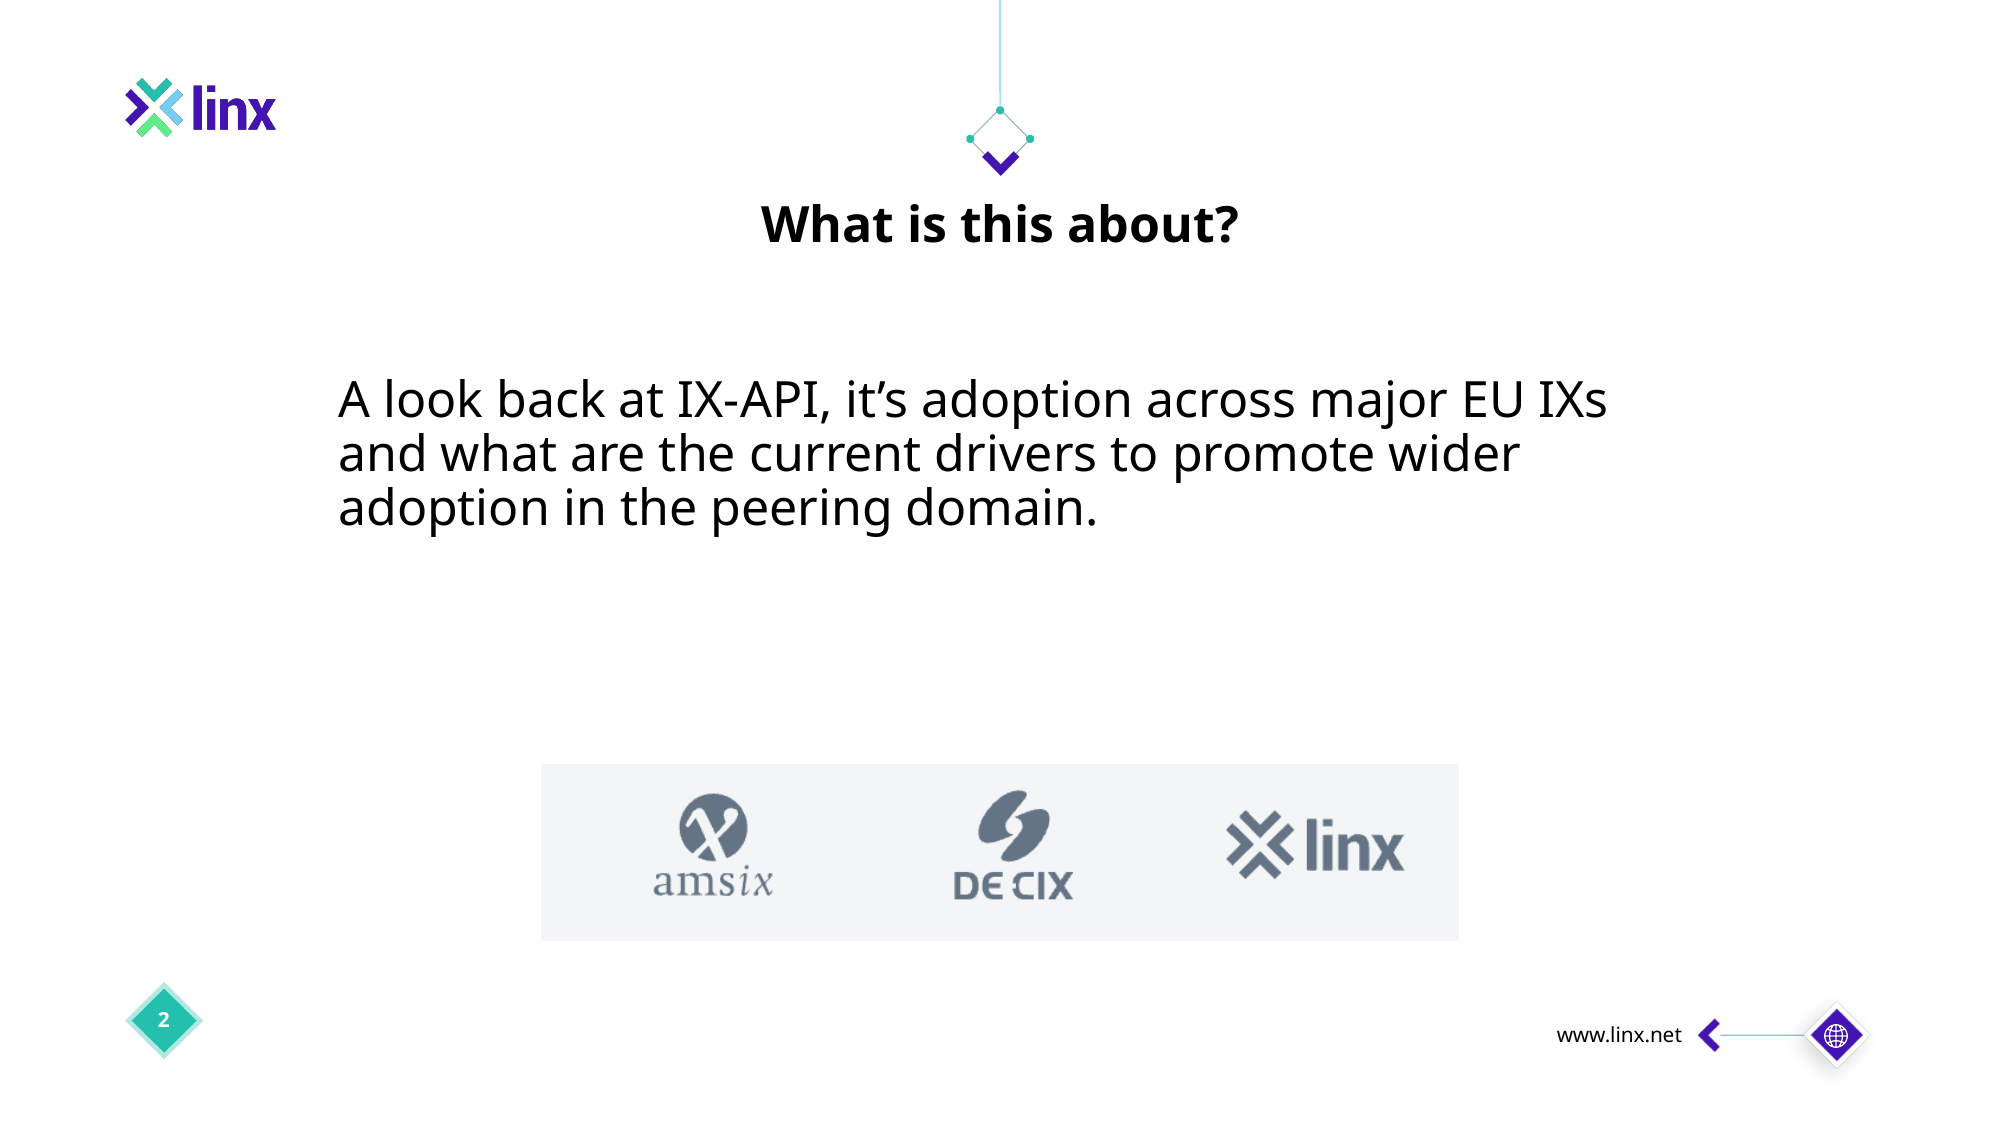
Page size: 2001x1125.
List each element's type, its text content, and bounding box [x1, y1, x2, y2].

picture [541, 764, 1459, 941]
picture [125, 982, 203, 1059]
picture [967, 107, 1034, 176]
list A look back at IX-API, it’s adoption across major EU IXs and what are the current drivers to promote wider adoption in the peering domain. [323, 366, 1677, 880]
list What is this about? [177, 190, 1823, 255]
picture [1698, 978, 1893, 1104]
picture [125, 78, 276, 137]
